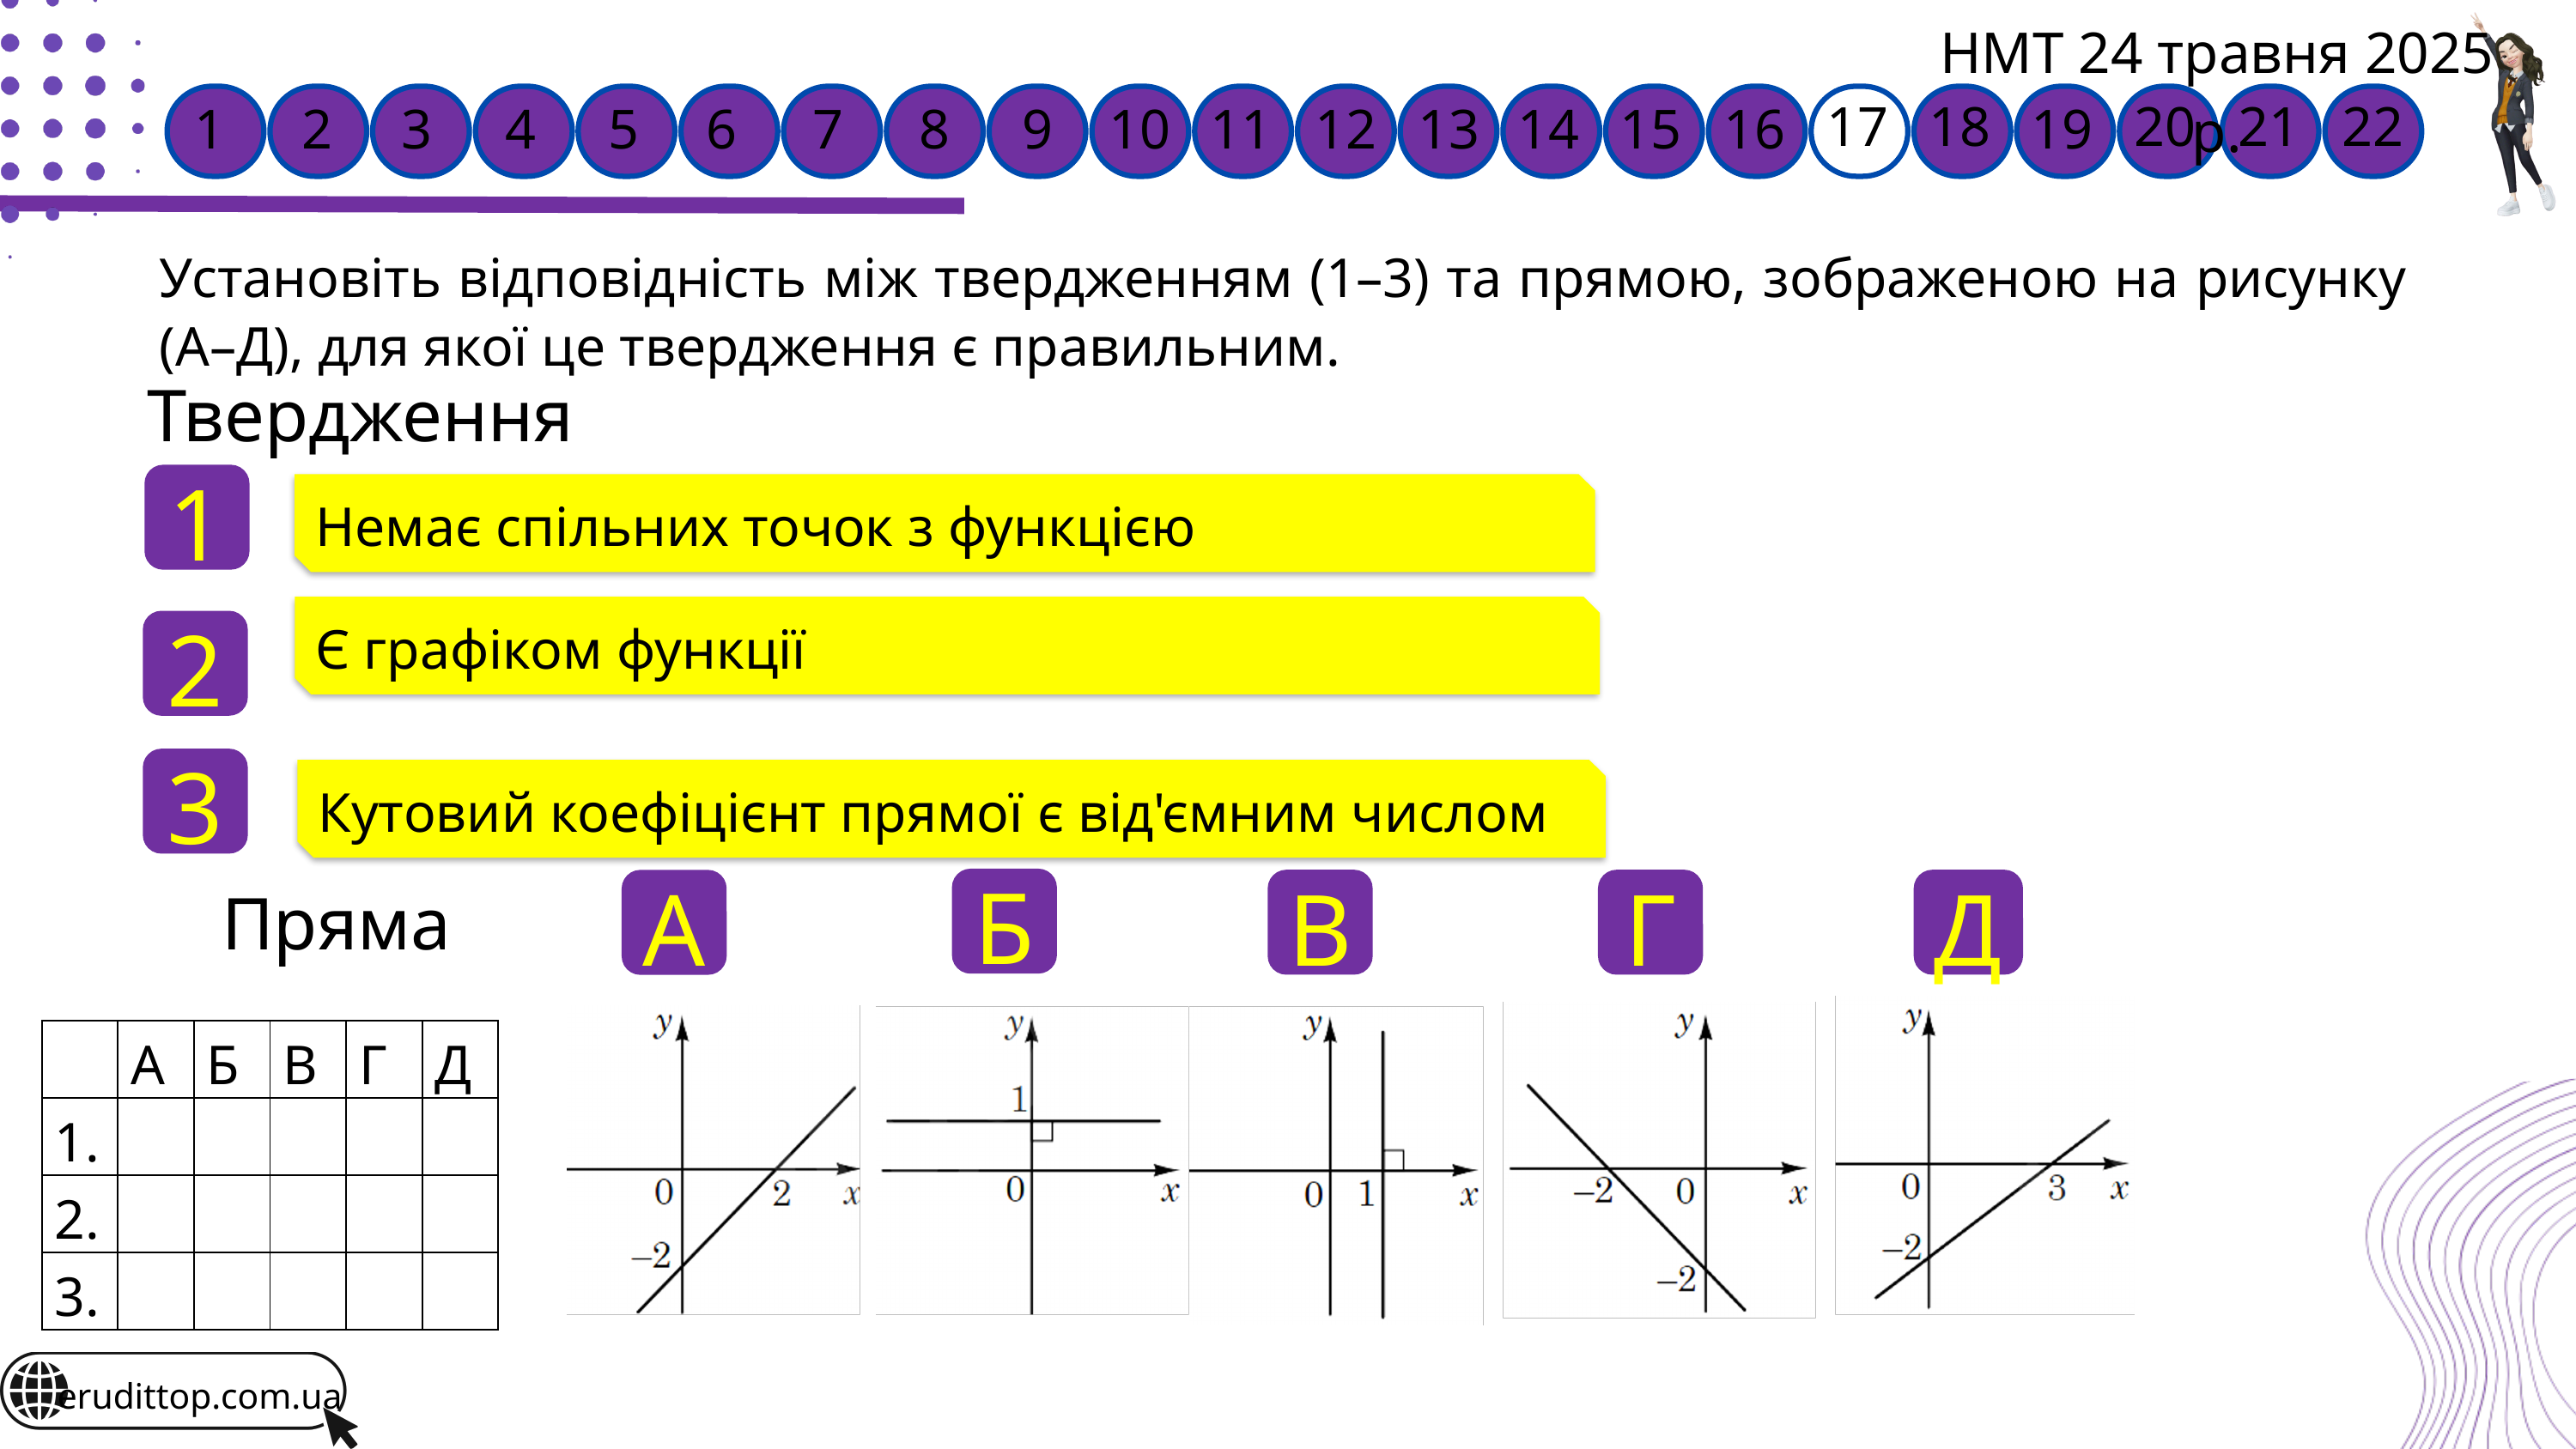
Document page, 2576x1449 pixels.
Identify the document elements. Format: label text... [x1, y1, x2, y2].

table_cell 1. [43, 1099, 117, 1174]
table_header [43, 1022, 117, 1097]
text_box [372, 86, 470, 177]
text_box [475, 86, 573, 177]
text_box Д [1913, 870, 2024, 975]
text_box Кутовий коефіцієнт прямої є від'ємним числом [296, 759, 1607, 858]
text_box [988, 86, 1086, 177]
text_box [1091, 86, 1189, 177]
table_cell [423, 1253, 497, 1329]
table_cell [118, 1253, 193, 1329]
text_box 1 [144, 464, 250, 570]
table_cell [347, 1099, 422, 1174]
text_box [0, 1352, 358, 1367]
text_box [2324, 86, 2422, 177]
text_box Установіть відповідність між твердженням (1–3) та прямою, зображеною на рисунку (А–Д), для якої це твердження є правильним. [146, 233, 2422, 384]
text_box Г [1597, 870, 1704, 975]
table_cell [347, 1176, 422, 1252]
table_cell [270, 1253, 345, 1329]
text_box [680, 86, 778, 177]
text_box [1194, 86, 1292, 177]
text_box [1605, 86, 1703, 177]
table_cell [195, 1176, 270, 1252]
table_cell [195, 1099, 270, 1174]
text_box 3 [143, 749, 248, 854]
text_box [2119, 86, 2217, 177]
text_box [0, 1416, 358, 1449]
table_cell 2. [43, 1176, 117, 1252]
text_box [2342, 1078, 2576, 1449]
text_box [2421, 0, 2576, 234]
text_box НМТ 24 травня 2025 р. [1908, 6, 2525, 164]
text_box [270, 86, 368, 177]
table_cell [270, 1176, 345, 1252]
text_box Пряма [13, 866, 660, 971]
table_header Б [195, 1022, 270, 1097]
table_cell [347, 1253, 422, 1329]
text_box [2221, 86, 2319, 177]
text_box erudittop.com.ua [0, 1367, 437, 1416]
table_cell [195, 1253, 270, 1329]
picture [566, 996, 2135, 1325]
text_box Твердження [37, 357, 684, 463]
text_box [167, 86, 264, 177]
table_cell 3. [43, 1253, 117, 1329]
text_box [0, 0, 145, 303]
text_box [783, 86, 881, 177]
table_cell [423, 1099, 497, 1174]
table_header В [270, 1022, 345, 1097]
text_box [1400, 86, 1498, 177]
text_box 2 [143, 610, 248, 716]
table_cell [423, 1176, 497, 1252]
text_box А [629, 870, 727, 975]
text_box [1503, 86, 1601, 177]
table_header Г [347, 1022, 422, 1097]
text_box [886, 86, 984, 177]
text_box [1810, 86, 1909, 177]
table_cell [118, 1099, 193, 1174]
table_cell [270, 1099, 345, 1174]
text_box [2016, 86, 2114, 177]
text_box В [1267, 870, 1373, 975]
table_cell [118, 1176, 193, 1252]
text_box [1913, 86, 2011, 177]
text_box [1708, 86, 1806, 177]
table_header Д [423, 1022, 497, 1097]
text_box Б [951, 868, 1057, 974]
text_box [578, 86, 676, 177]
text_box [1297, 86, 1394, 177]
table_header А [118, 1022, 193, 1097]
